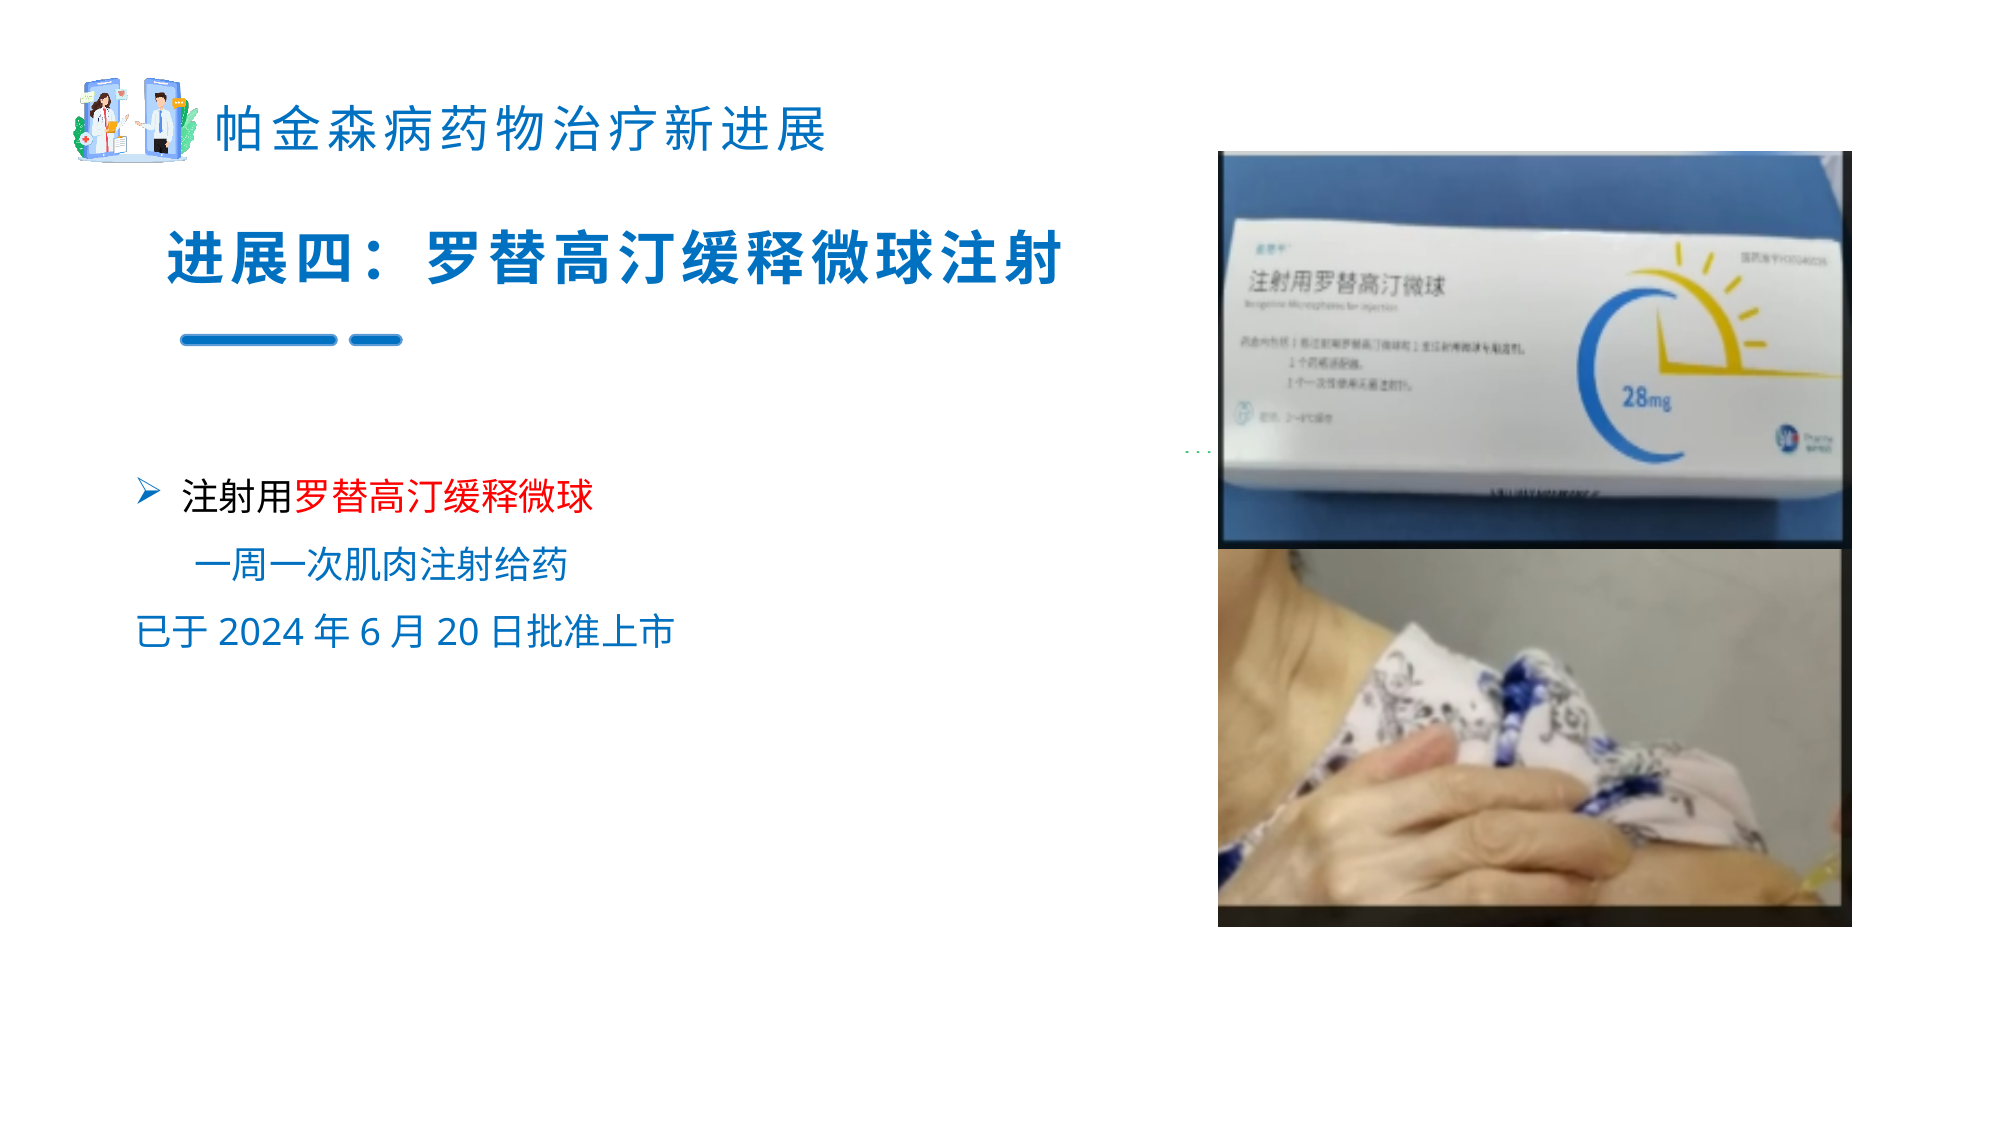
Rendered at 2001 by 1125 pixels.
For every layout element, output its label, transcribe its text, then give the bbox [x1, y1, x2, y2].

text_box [143, 213, 1087, 371]
picture [69, 54, 202, 186]
picture [1218, 151, 1852, 927]
text_box 帕金森病药物治疗新进展 [202, 89, 1200, 165]
text_box 注射用罗替高汀缓释微球 一周一次肌肉注射给药 已于2024年6月20日批准上市 [119, 443, 926, 721]
